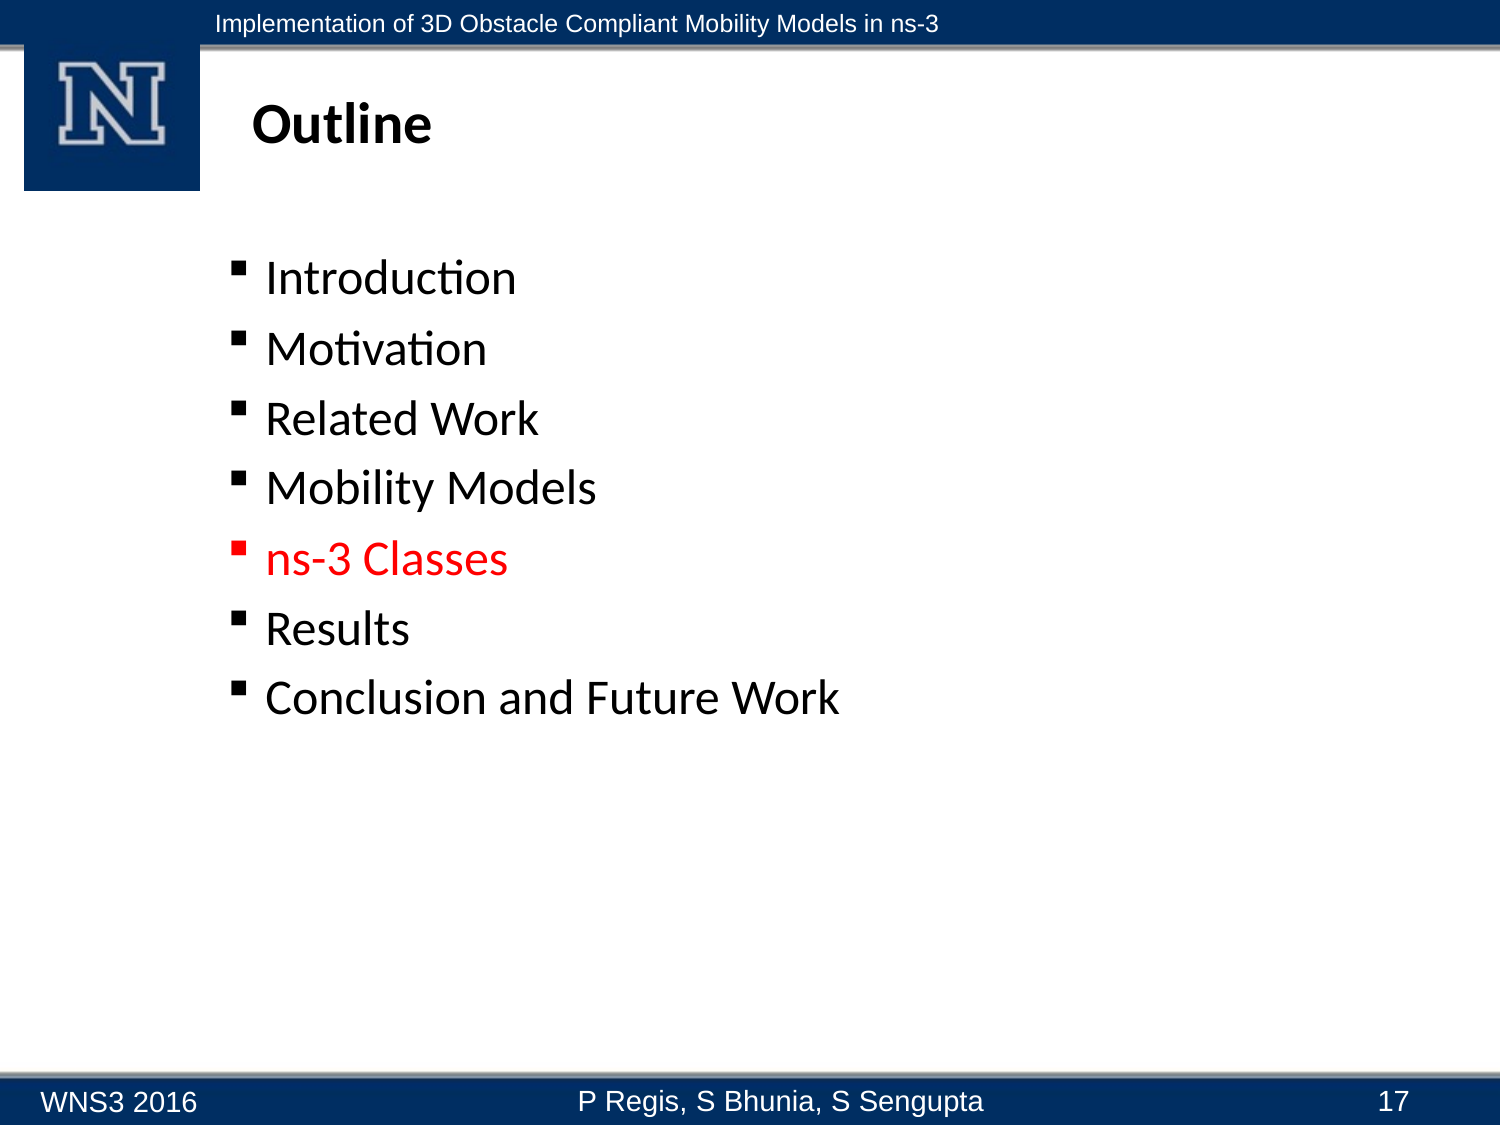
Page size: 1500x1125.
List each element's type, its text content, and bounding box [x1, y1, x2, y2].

title Outline [237, 62, 1450, 188]
picture [0, 0, 1500, 191]
list Introduction Motivation Related Work Mobility Models ns-3 Classes Results Conclusion and Future Work [212, 237, 1450, 1038]
picture [0, 1062, 1500, 1125]
slide_number 17 [1074, 1074, 1426, 1125]
